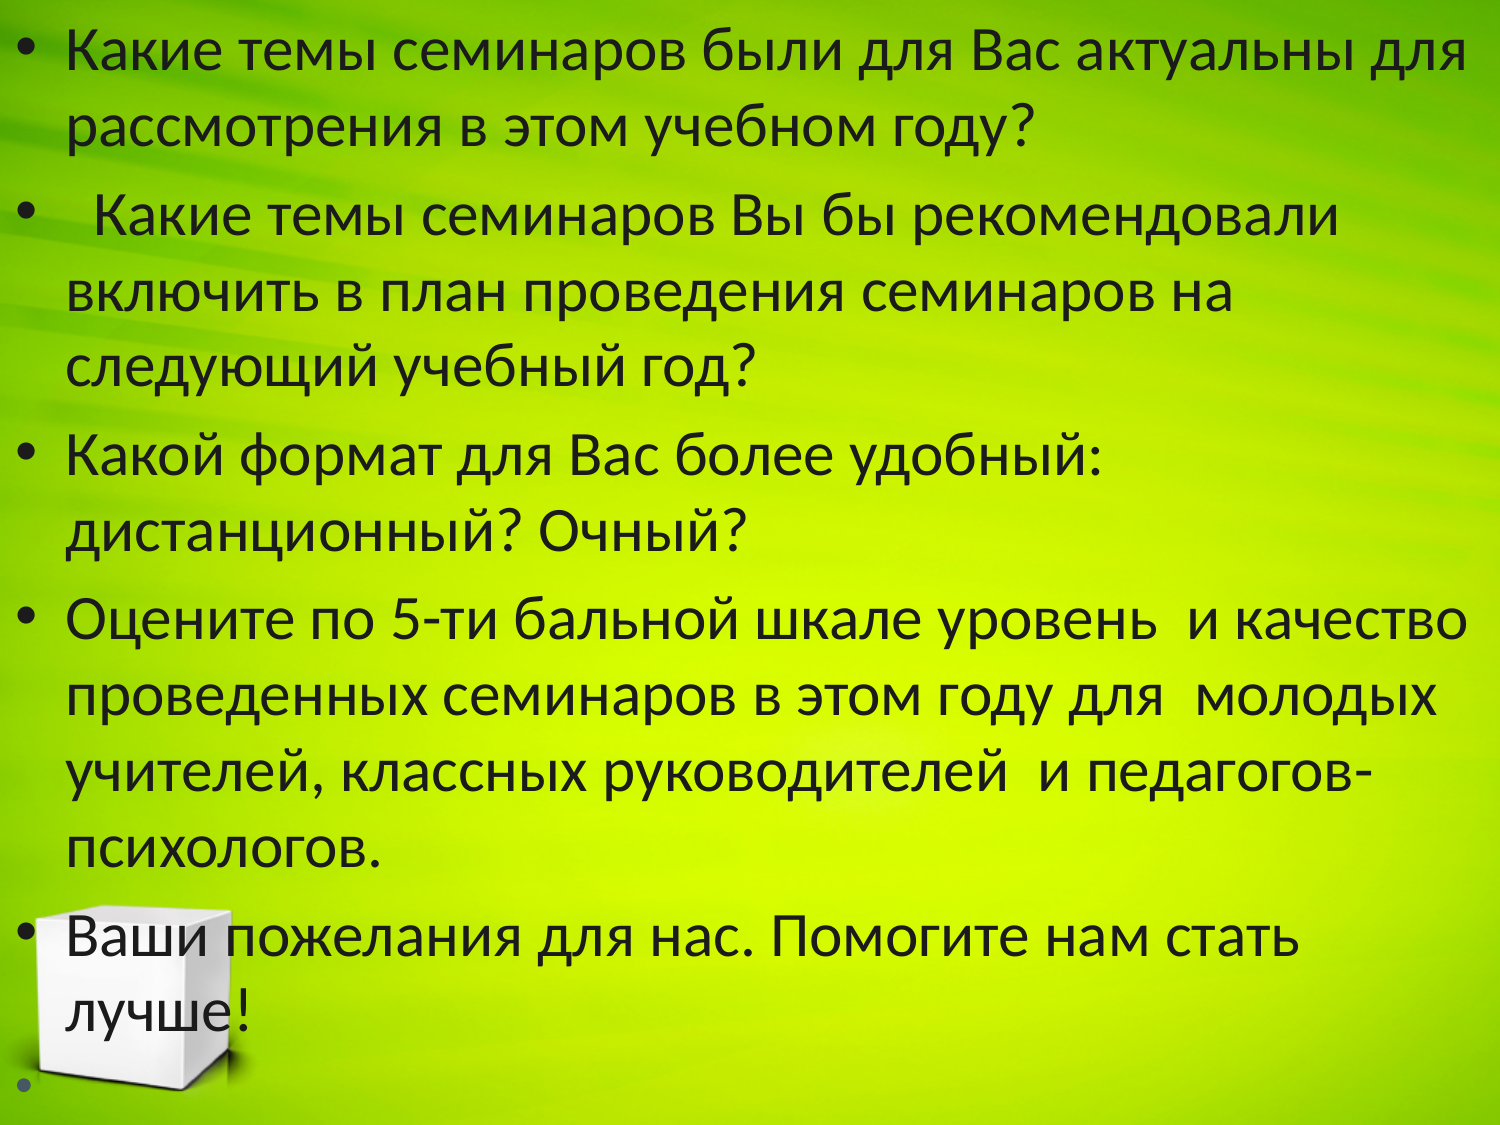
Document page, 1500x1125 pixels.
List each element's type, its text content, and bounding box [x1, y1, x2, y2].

list Какие темы семинаров были для Вас актуальны для рассмотрения в этом учебном году? Какие темы семинаров Вы бы рекомендовали включить в план проведения семинаров на следующий учебный год? Какой формат для Вас более удобный: дистанционный? Очный? Оцените по 5-ти бальной шкале уровень и качество проведенных семинаров в этом году для молодых учителей, классных руководителей и педагогов-психологов. Ваши пожелания для нас. Помогите нам стать лучше! [0, 0, 1500, 1125]
